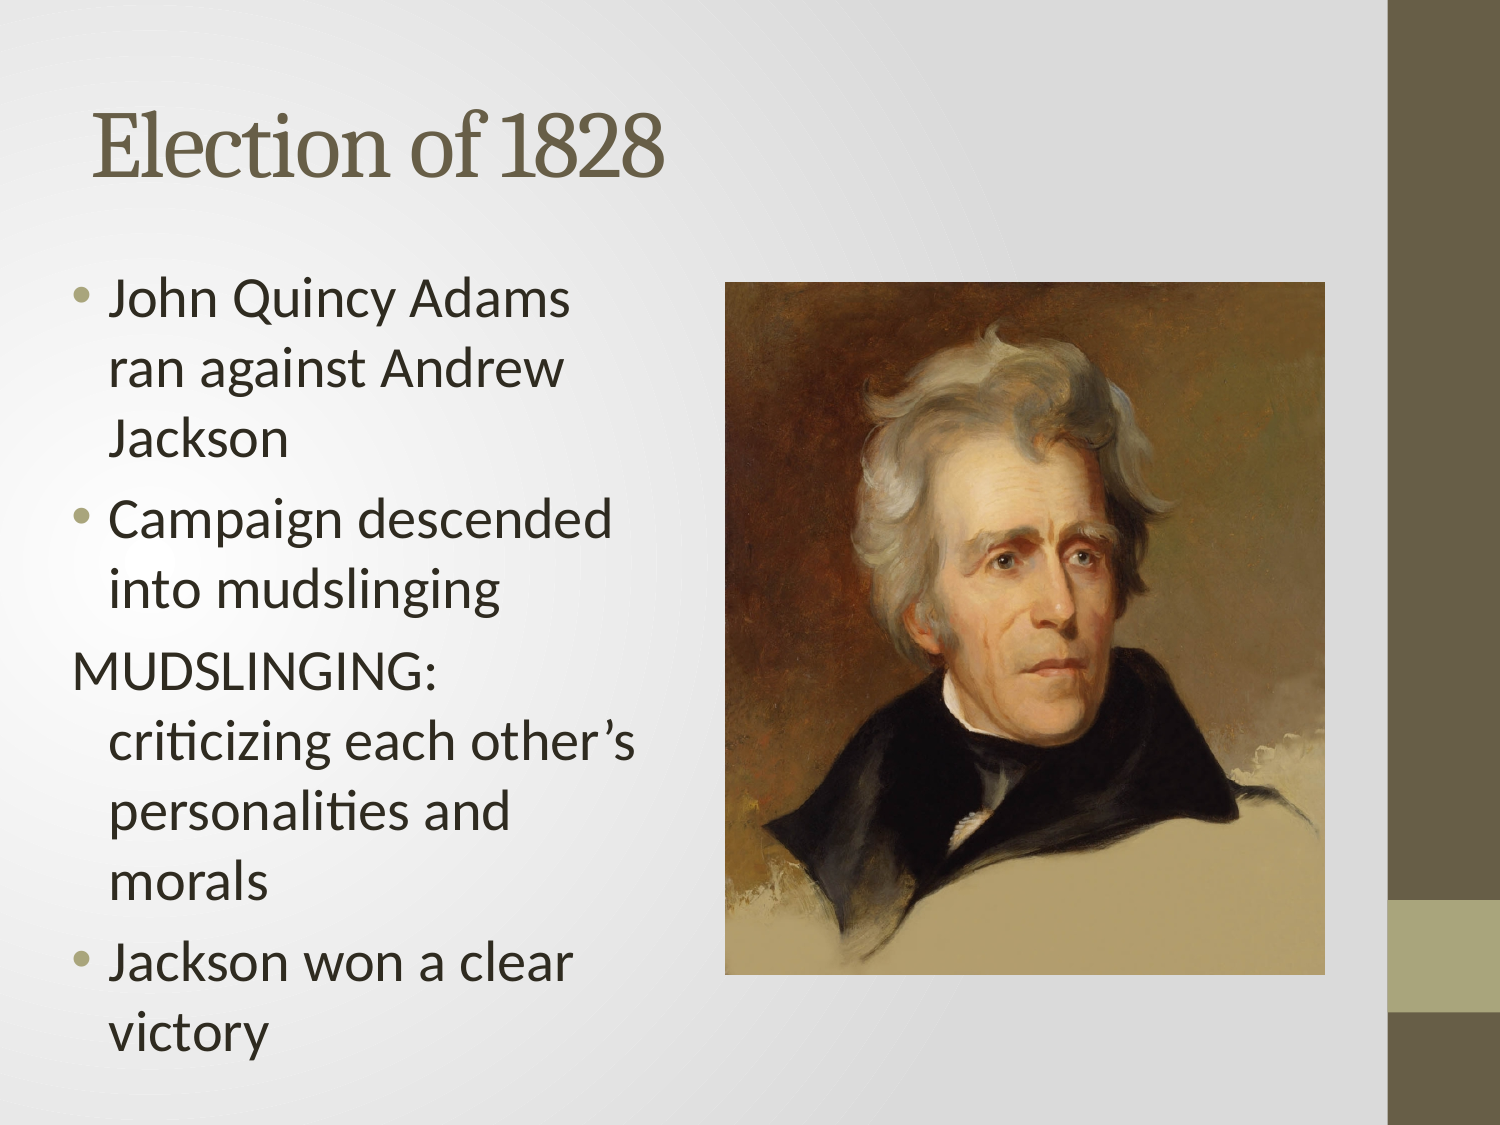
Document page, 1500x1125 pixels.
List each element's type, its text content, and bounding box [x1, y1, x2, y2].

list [724, 251, 1326, 1006]
title Election of 1828 [75, 45, 1325, 233]
list John Quincy Adams ran against Andrew Jackson Campaign descended into mudslinging MUDSLINGING: criticizing each other’s personalities and morals Jackson won a clear victory [37, 251, 675, 1088]
